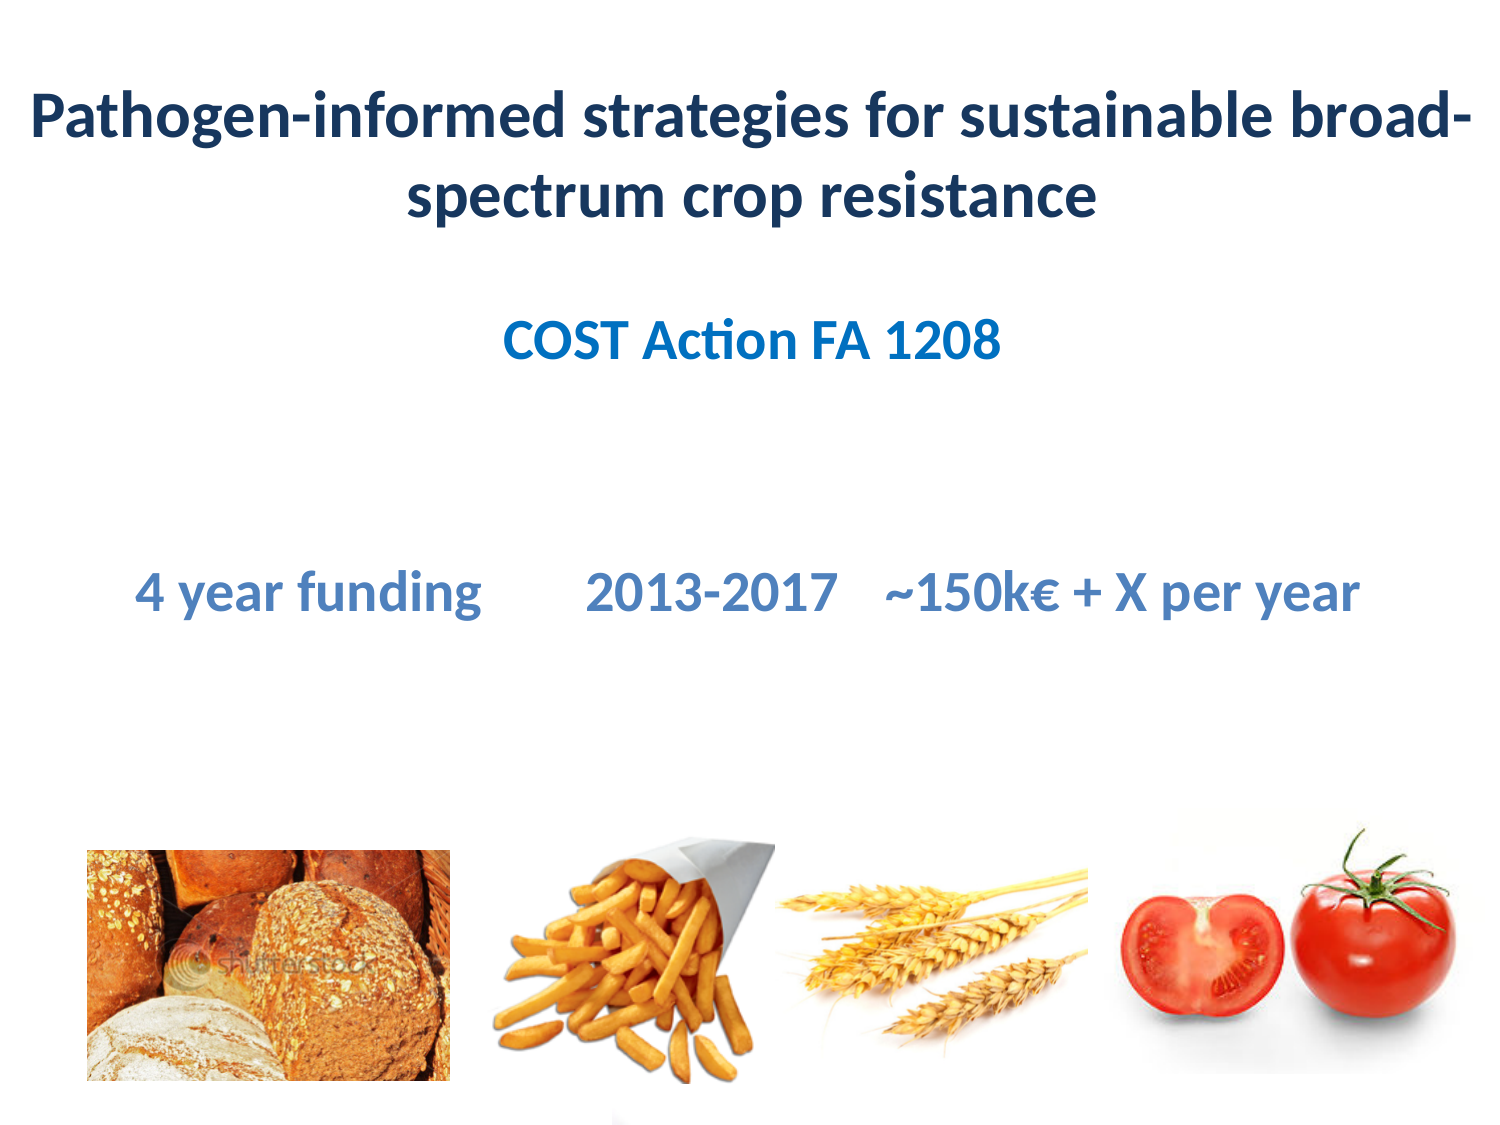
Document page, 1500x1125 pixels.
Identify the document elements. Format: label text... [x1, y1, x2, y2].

text_box Pathogen-informed strategies for sustainable broad-spectrum crop resistance COST Action FA 1208 [2, 0, 1500, 434]
picture [487, 808, 1088, 1125]
picture [87, 850, 451, 1081]
text_box 4 year funding 2013-2017 ~150k€ + X per year [120, 546, 1390, 771]
picture [1089, 808, 1488, 1075]
